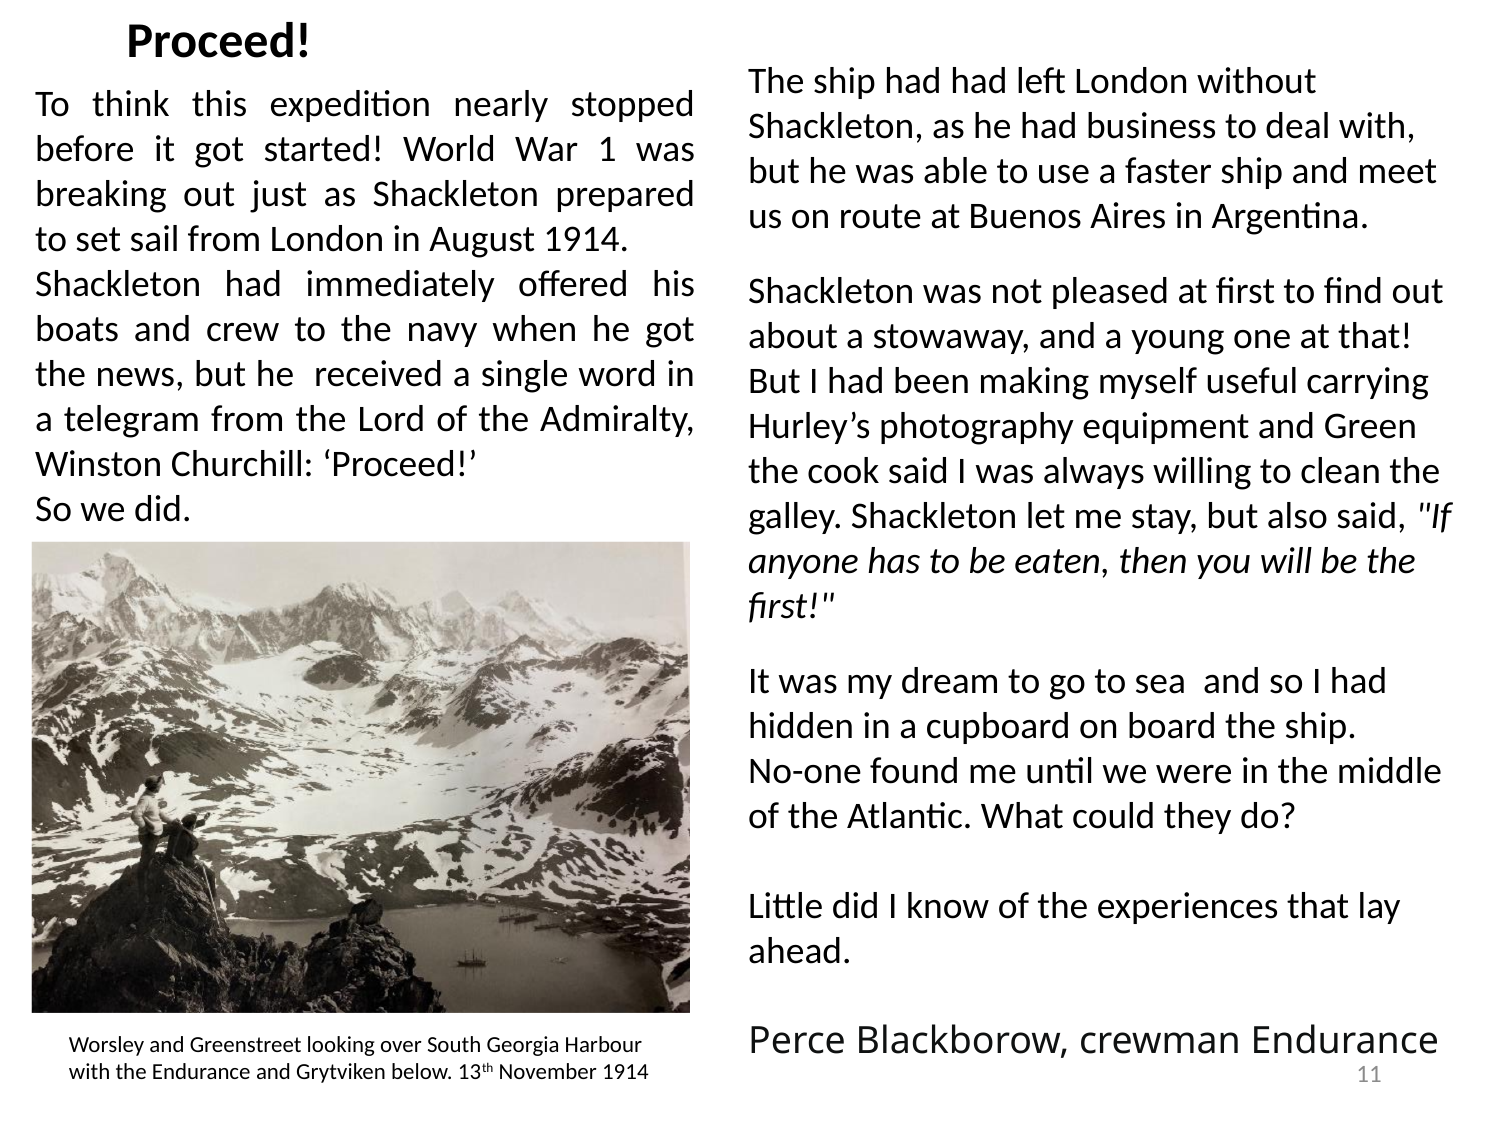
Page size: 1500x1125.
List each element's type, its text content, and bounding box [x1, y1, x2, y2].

picture [32, 448, 690, 1106]
slide_number 11 [1059, 1042, 1397, 1103]
text_box Worsley and Greenstreet looking over South Georgia Harbour with the Endurance and Grytviken below. 13th November 1914 [54, 1021, 668, 1119]
text_box Proceed! [111, 0, 690, 71]
text_box To think this expedition nearly stopped before it got started! World War 1 was breaking out just as Shackleton prepared to set sail from London in August 1914. Shackleton had immediately offered his boats and crew to the navy when he got the news, but he received a single word in a telegram from the Lord of the Admiralty, Winston Churchill: ‘Proceed!’ So we did. [20, 71, 711, 537]
text_box The ship had had left London without Shackleton, as he had business to deal with, but he was able to use a faster ship and meet us on route at Buenos Aires in Argentina. Shackleton was not pleased at first to find out about a stowaway, and a young one at that! But I had been making myself useful carrying Hurley’s photography equipment and Green the cook said I was always willing to clean the galley. Shackleton let me stay, but also said, "If anyone has to be eaten, then you will be the first!" It was my dream to go to sea and so I had hidden in a cupboard on board the ship. No-one found me until we were in the middle of the Atlantic. What could they do? Little did I know of the experiences that lay ahead. Perce Blackborow, crewman Endurance [733, 48, 1474, 1069]
